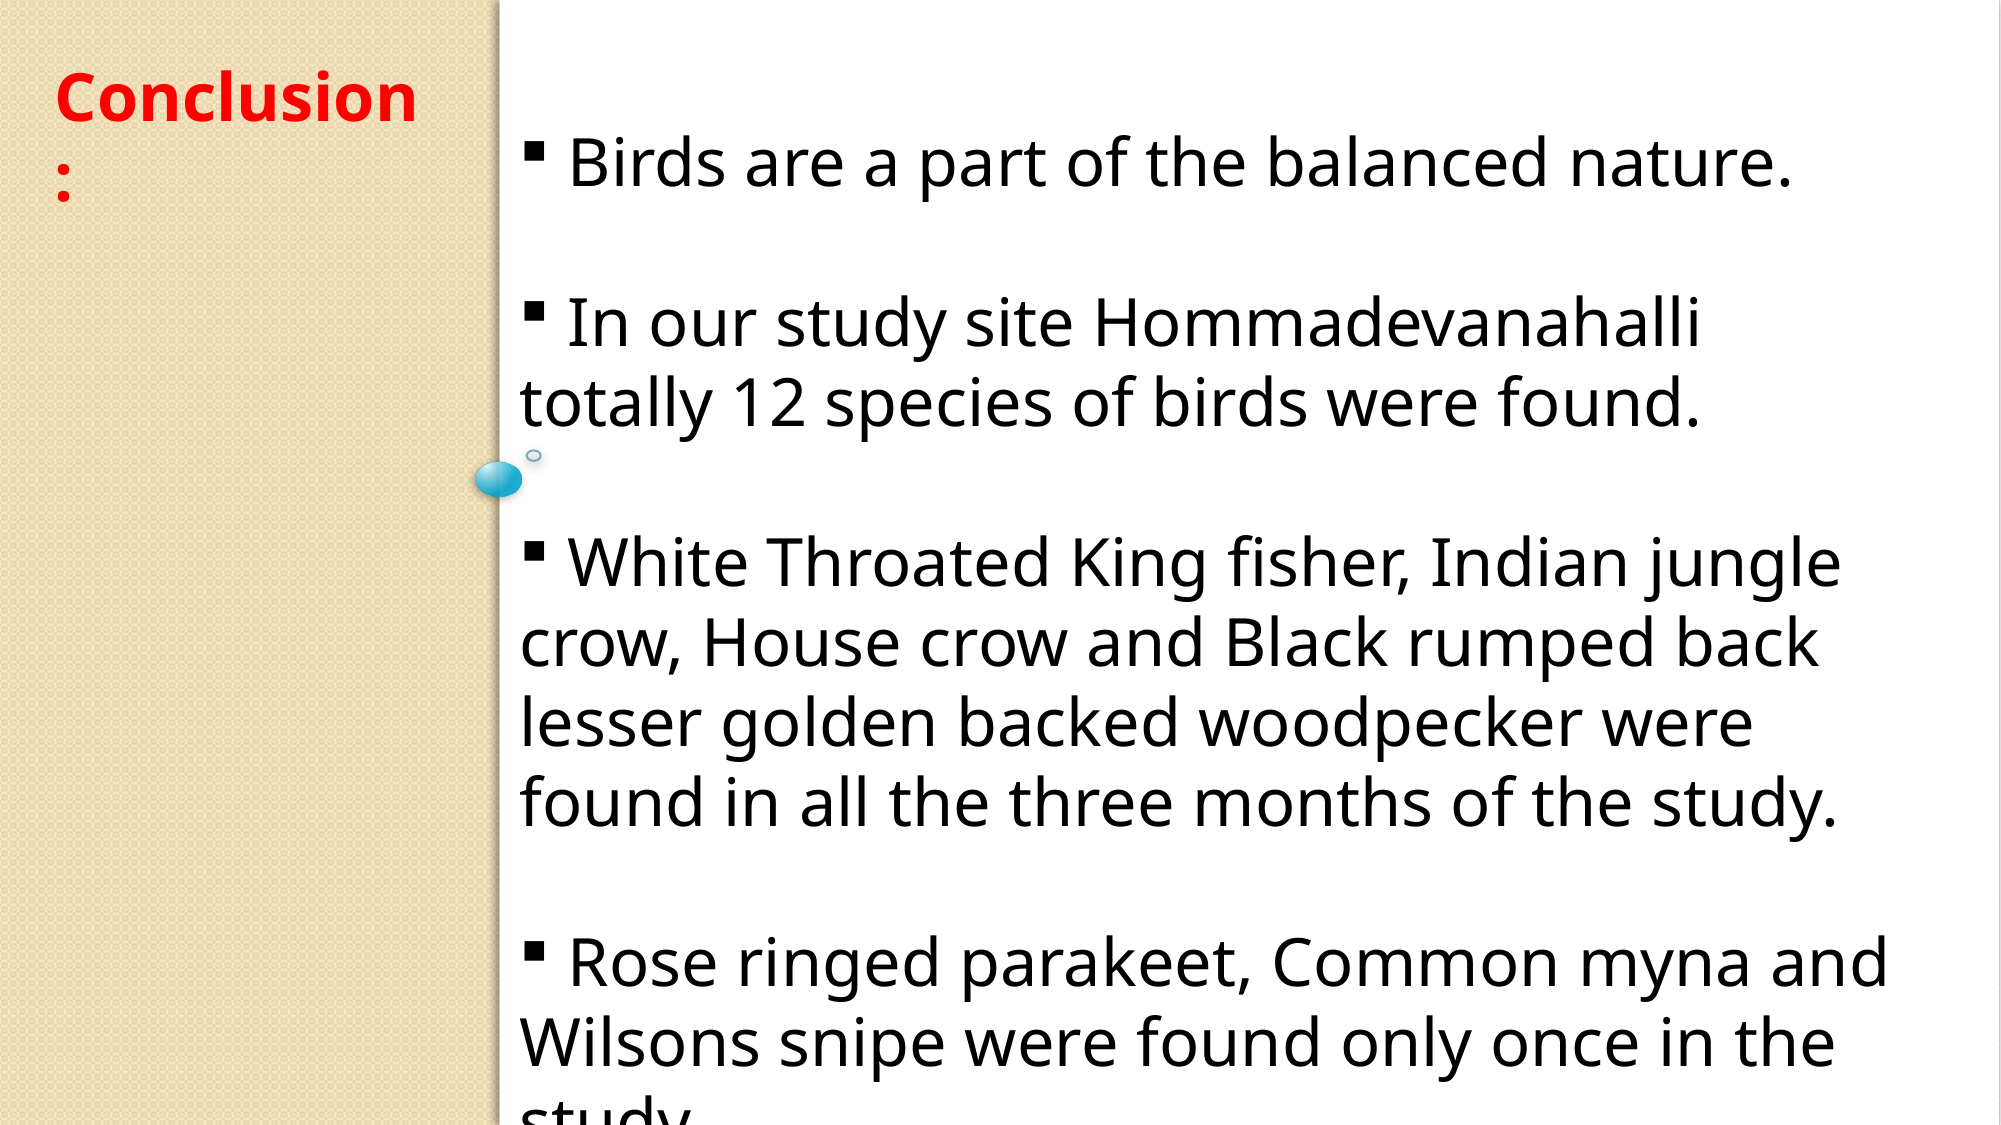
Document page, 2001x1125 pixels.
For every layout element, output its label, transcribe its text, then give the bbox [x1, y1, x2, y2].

text_box Birds are a part of the balanced nature. In our study site Hommadevanahalli totally 12 species of birds were found. White Throated King fisher, Indian jungle crow, House crow and Black rumped back lesser golden backed woodpecker were found in all the three months of the study. Rose ringed parakeet, Common myna and Wilsons snipe were found only once in the study. [504, 112, 1913, 1125]
text_box Conclusion: [39, 47, 438, 222]
